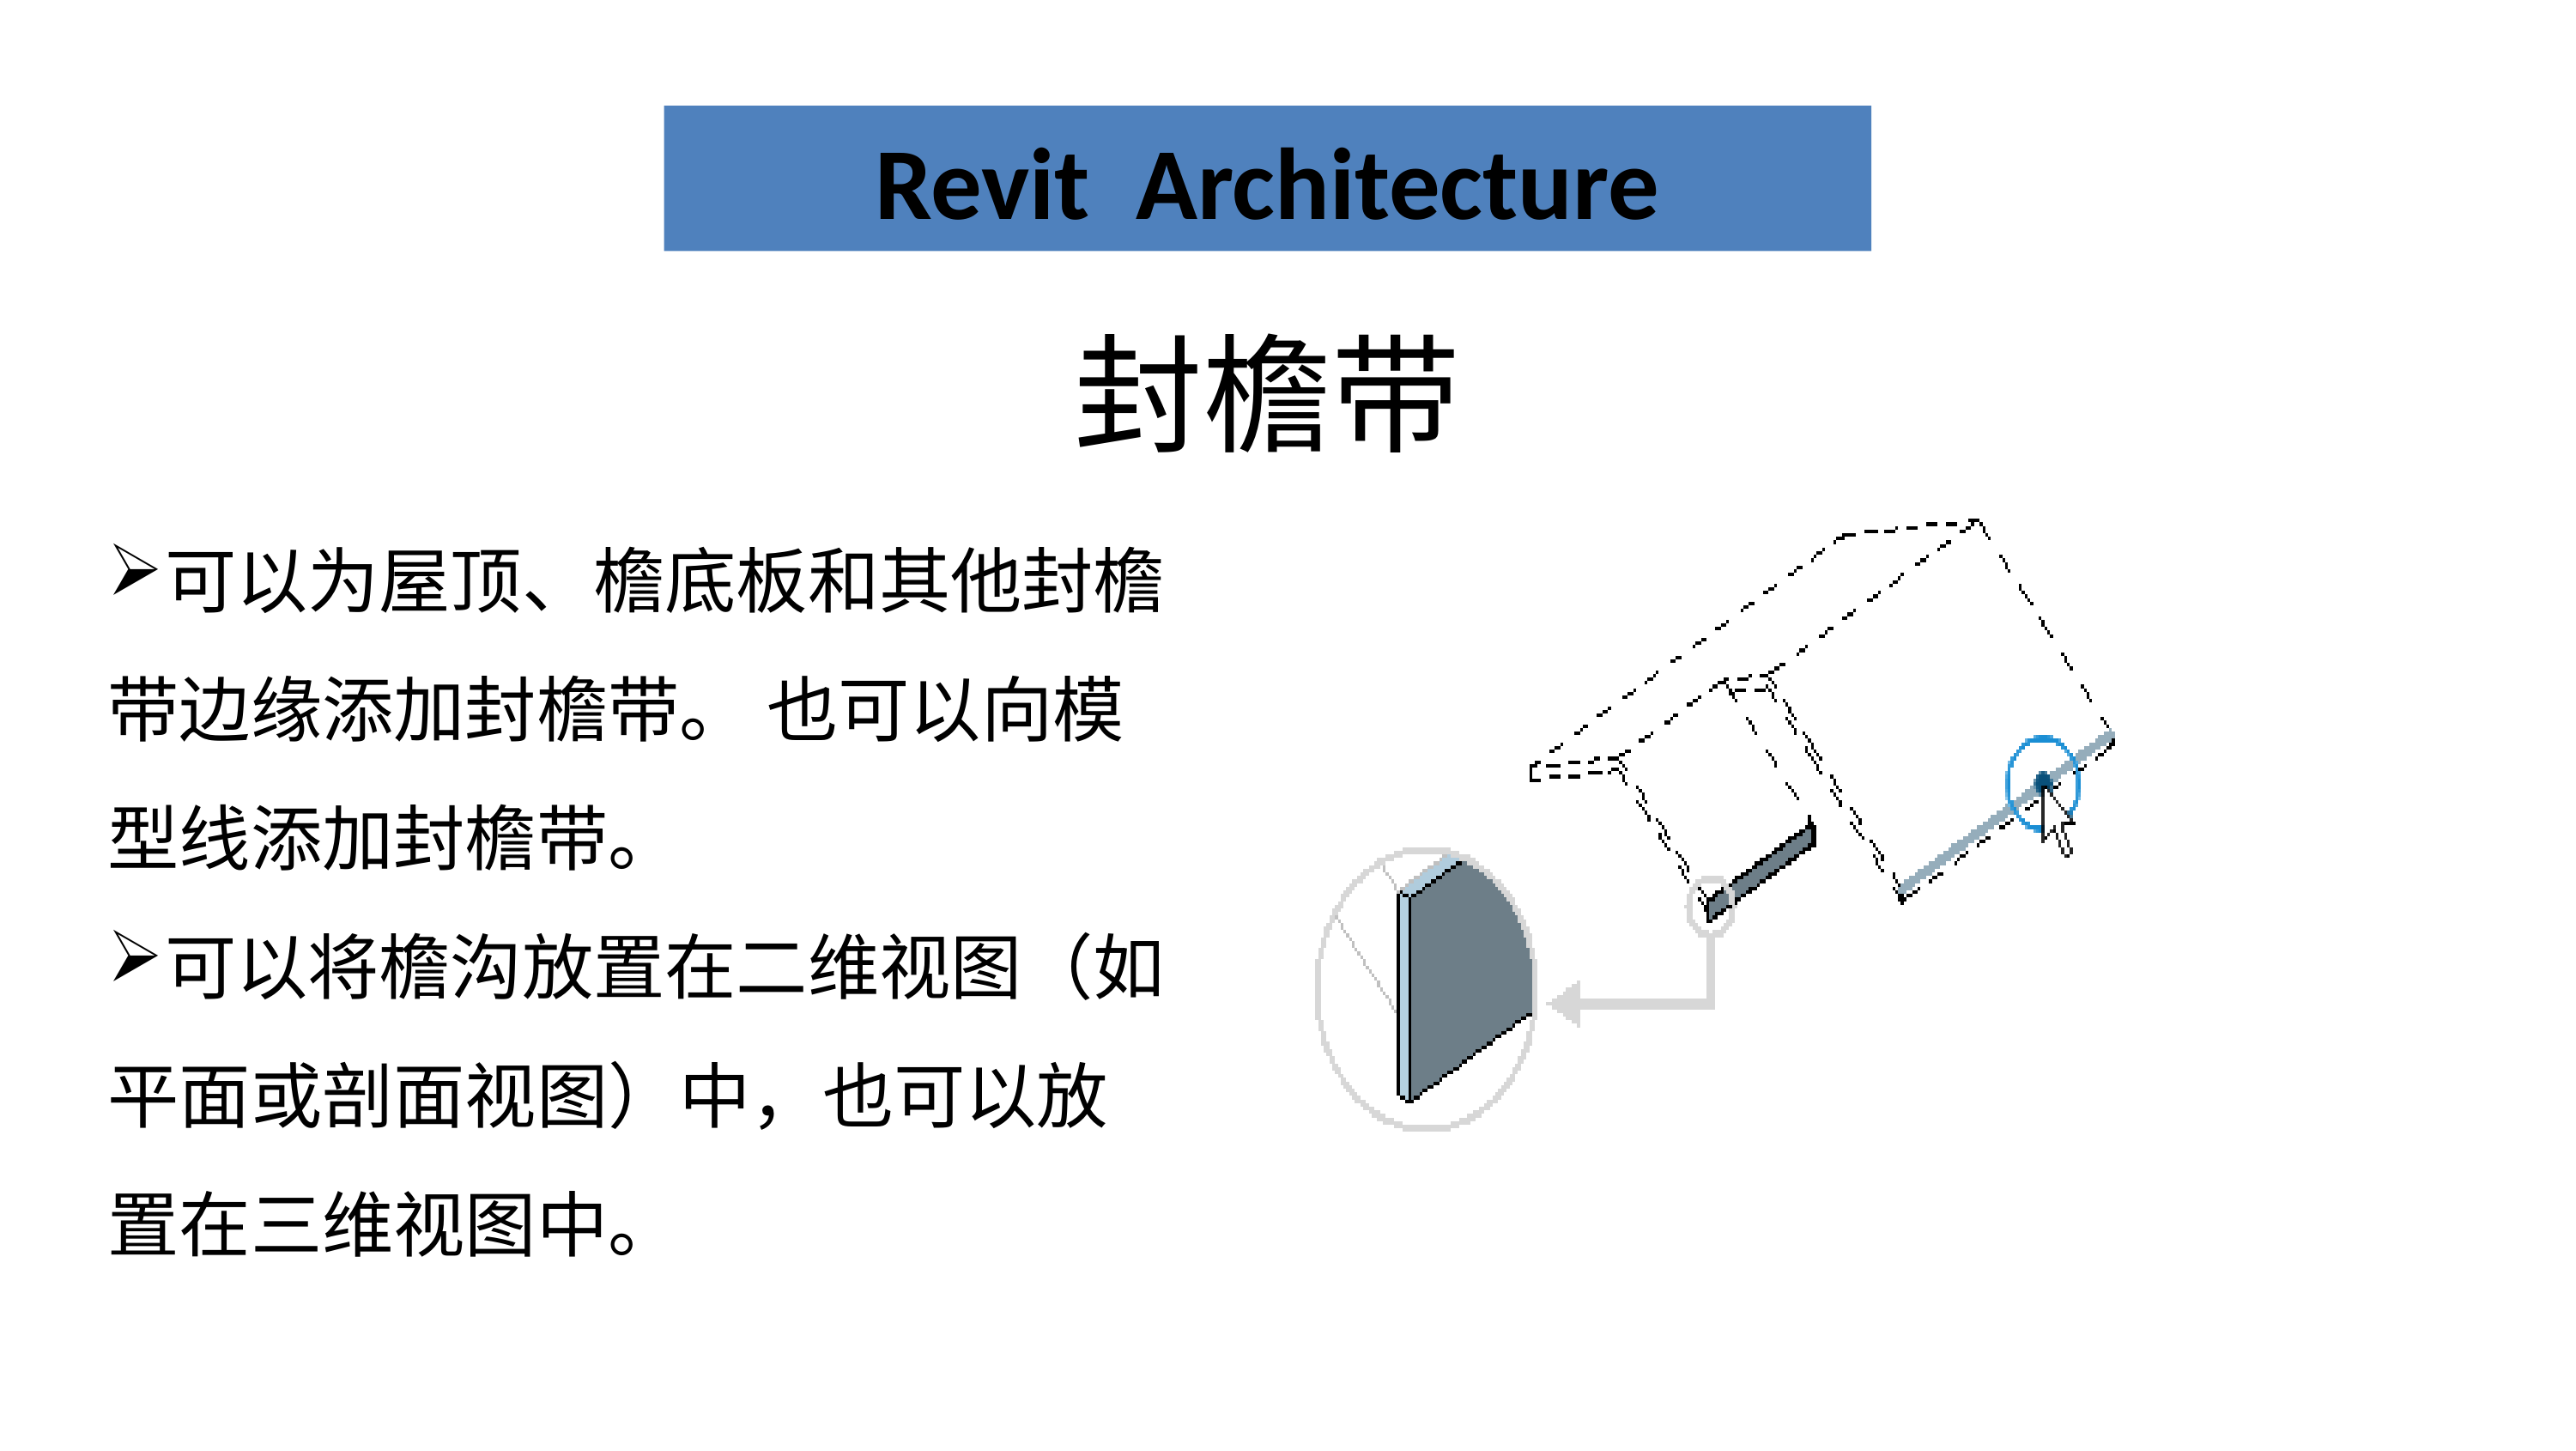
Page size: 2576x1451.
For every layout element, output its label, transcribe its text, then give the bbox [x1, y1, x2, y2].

text_box 封檐带 [523, 301, 2013, 480]
text_box 可以为屋顶、檐底板和其他封檐带边缘添加封檐带。 也可以向模型线添加封檐带。 可以将檐沟放置在二维视图（如平面或剖面视图）中，也可以放置在三维视图中。 [85, 481, 1197, 1278]
picture [1287, 489, 2143, 1169]
text_box Revit Architecture [664, 106, 1872, 252]
